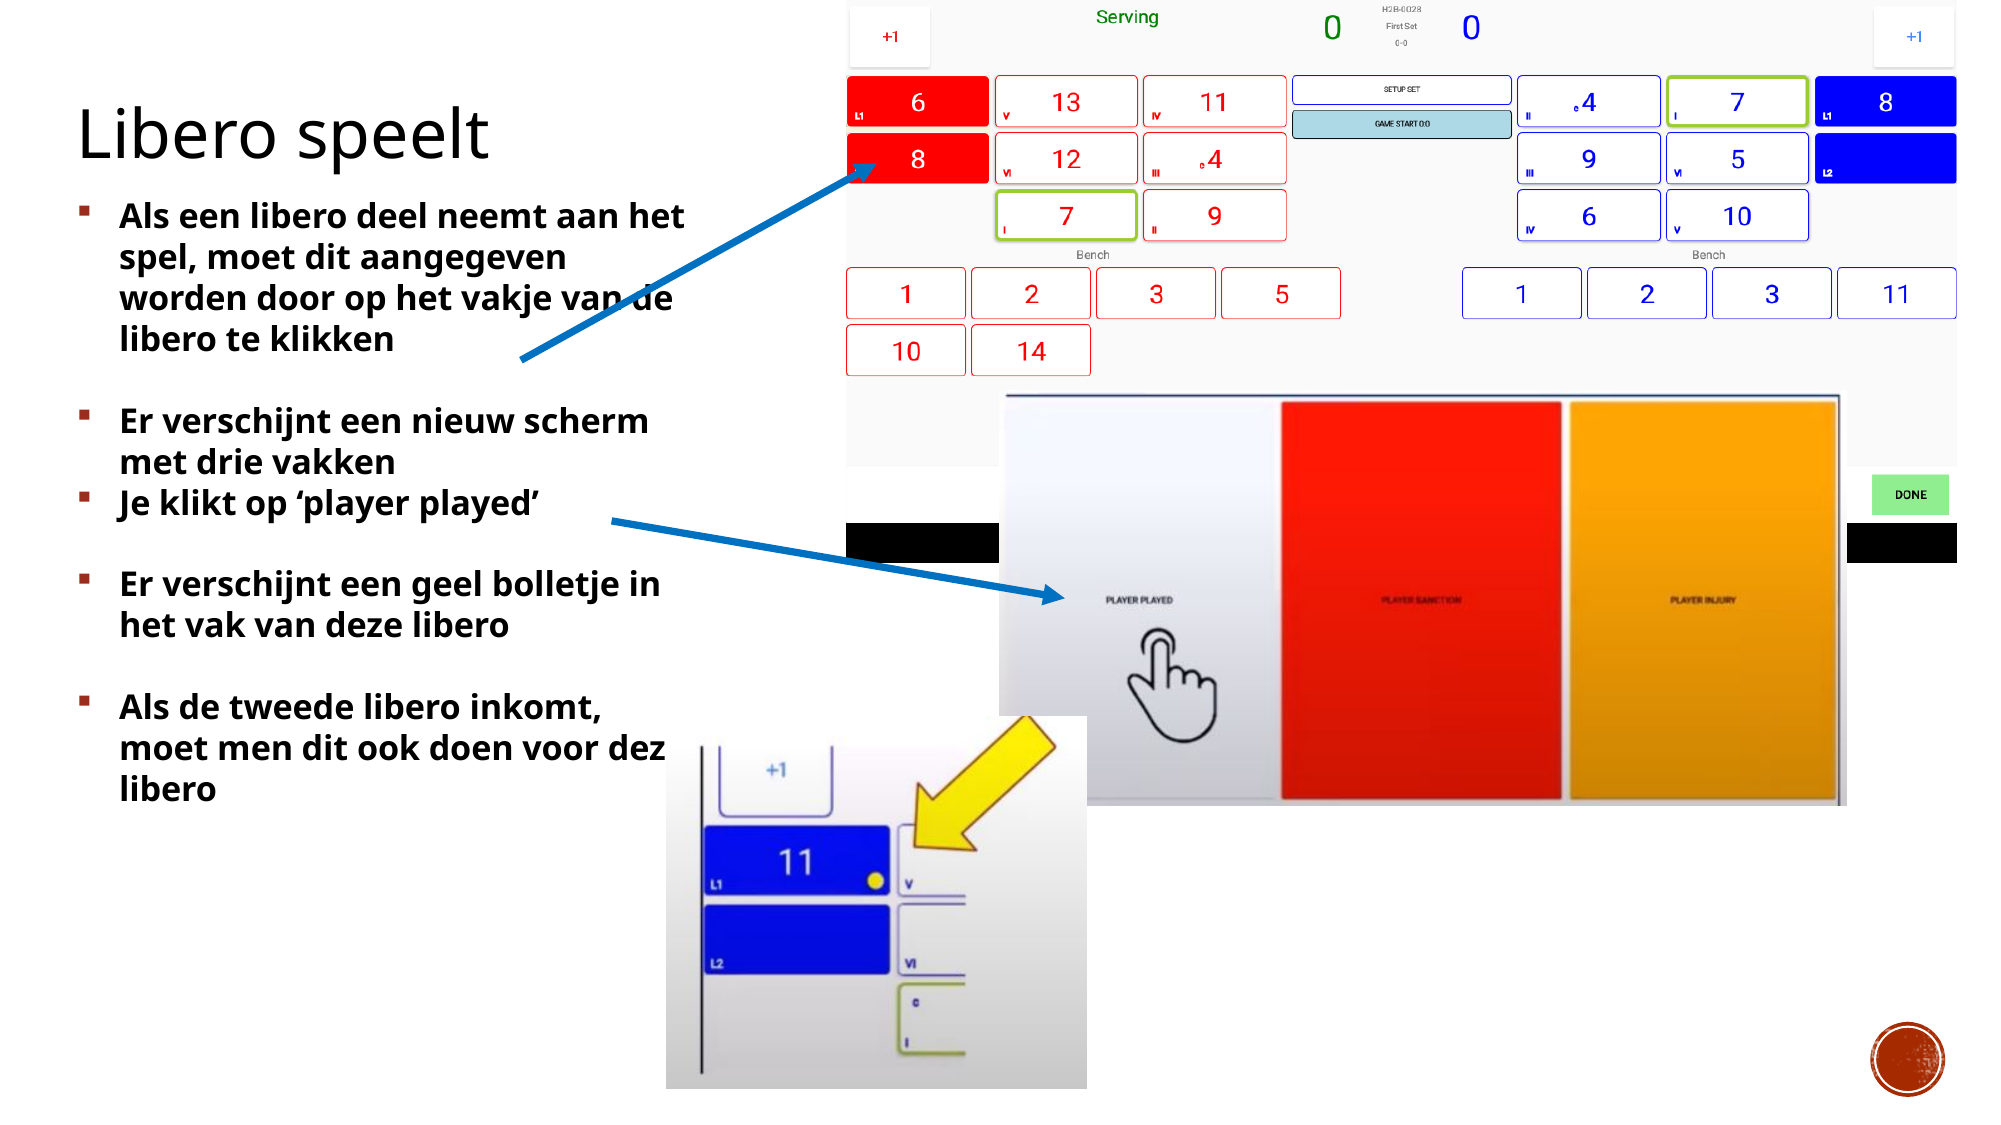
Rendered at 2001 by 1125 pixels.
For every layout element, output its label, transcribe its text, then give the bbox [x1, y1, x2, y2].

text_box Libero speelt Als een libero deel neemt aan het spel, moet dit aangegeven worden door op het vakje van de libero te klikken Er verschijnt een nieuw scherm met drie vakken Je klikt op ‘player played’ Er verschijnt een geel bolletje in het vak van deze libero Als de tweede libero inkomt, moet men dit ook doen voor deze libero [61, 83, 704, 823]
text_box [613, 522, 1063, 597]
picture [666, 0, 1957, 1089]
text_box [522, 164, 875, 360]
